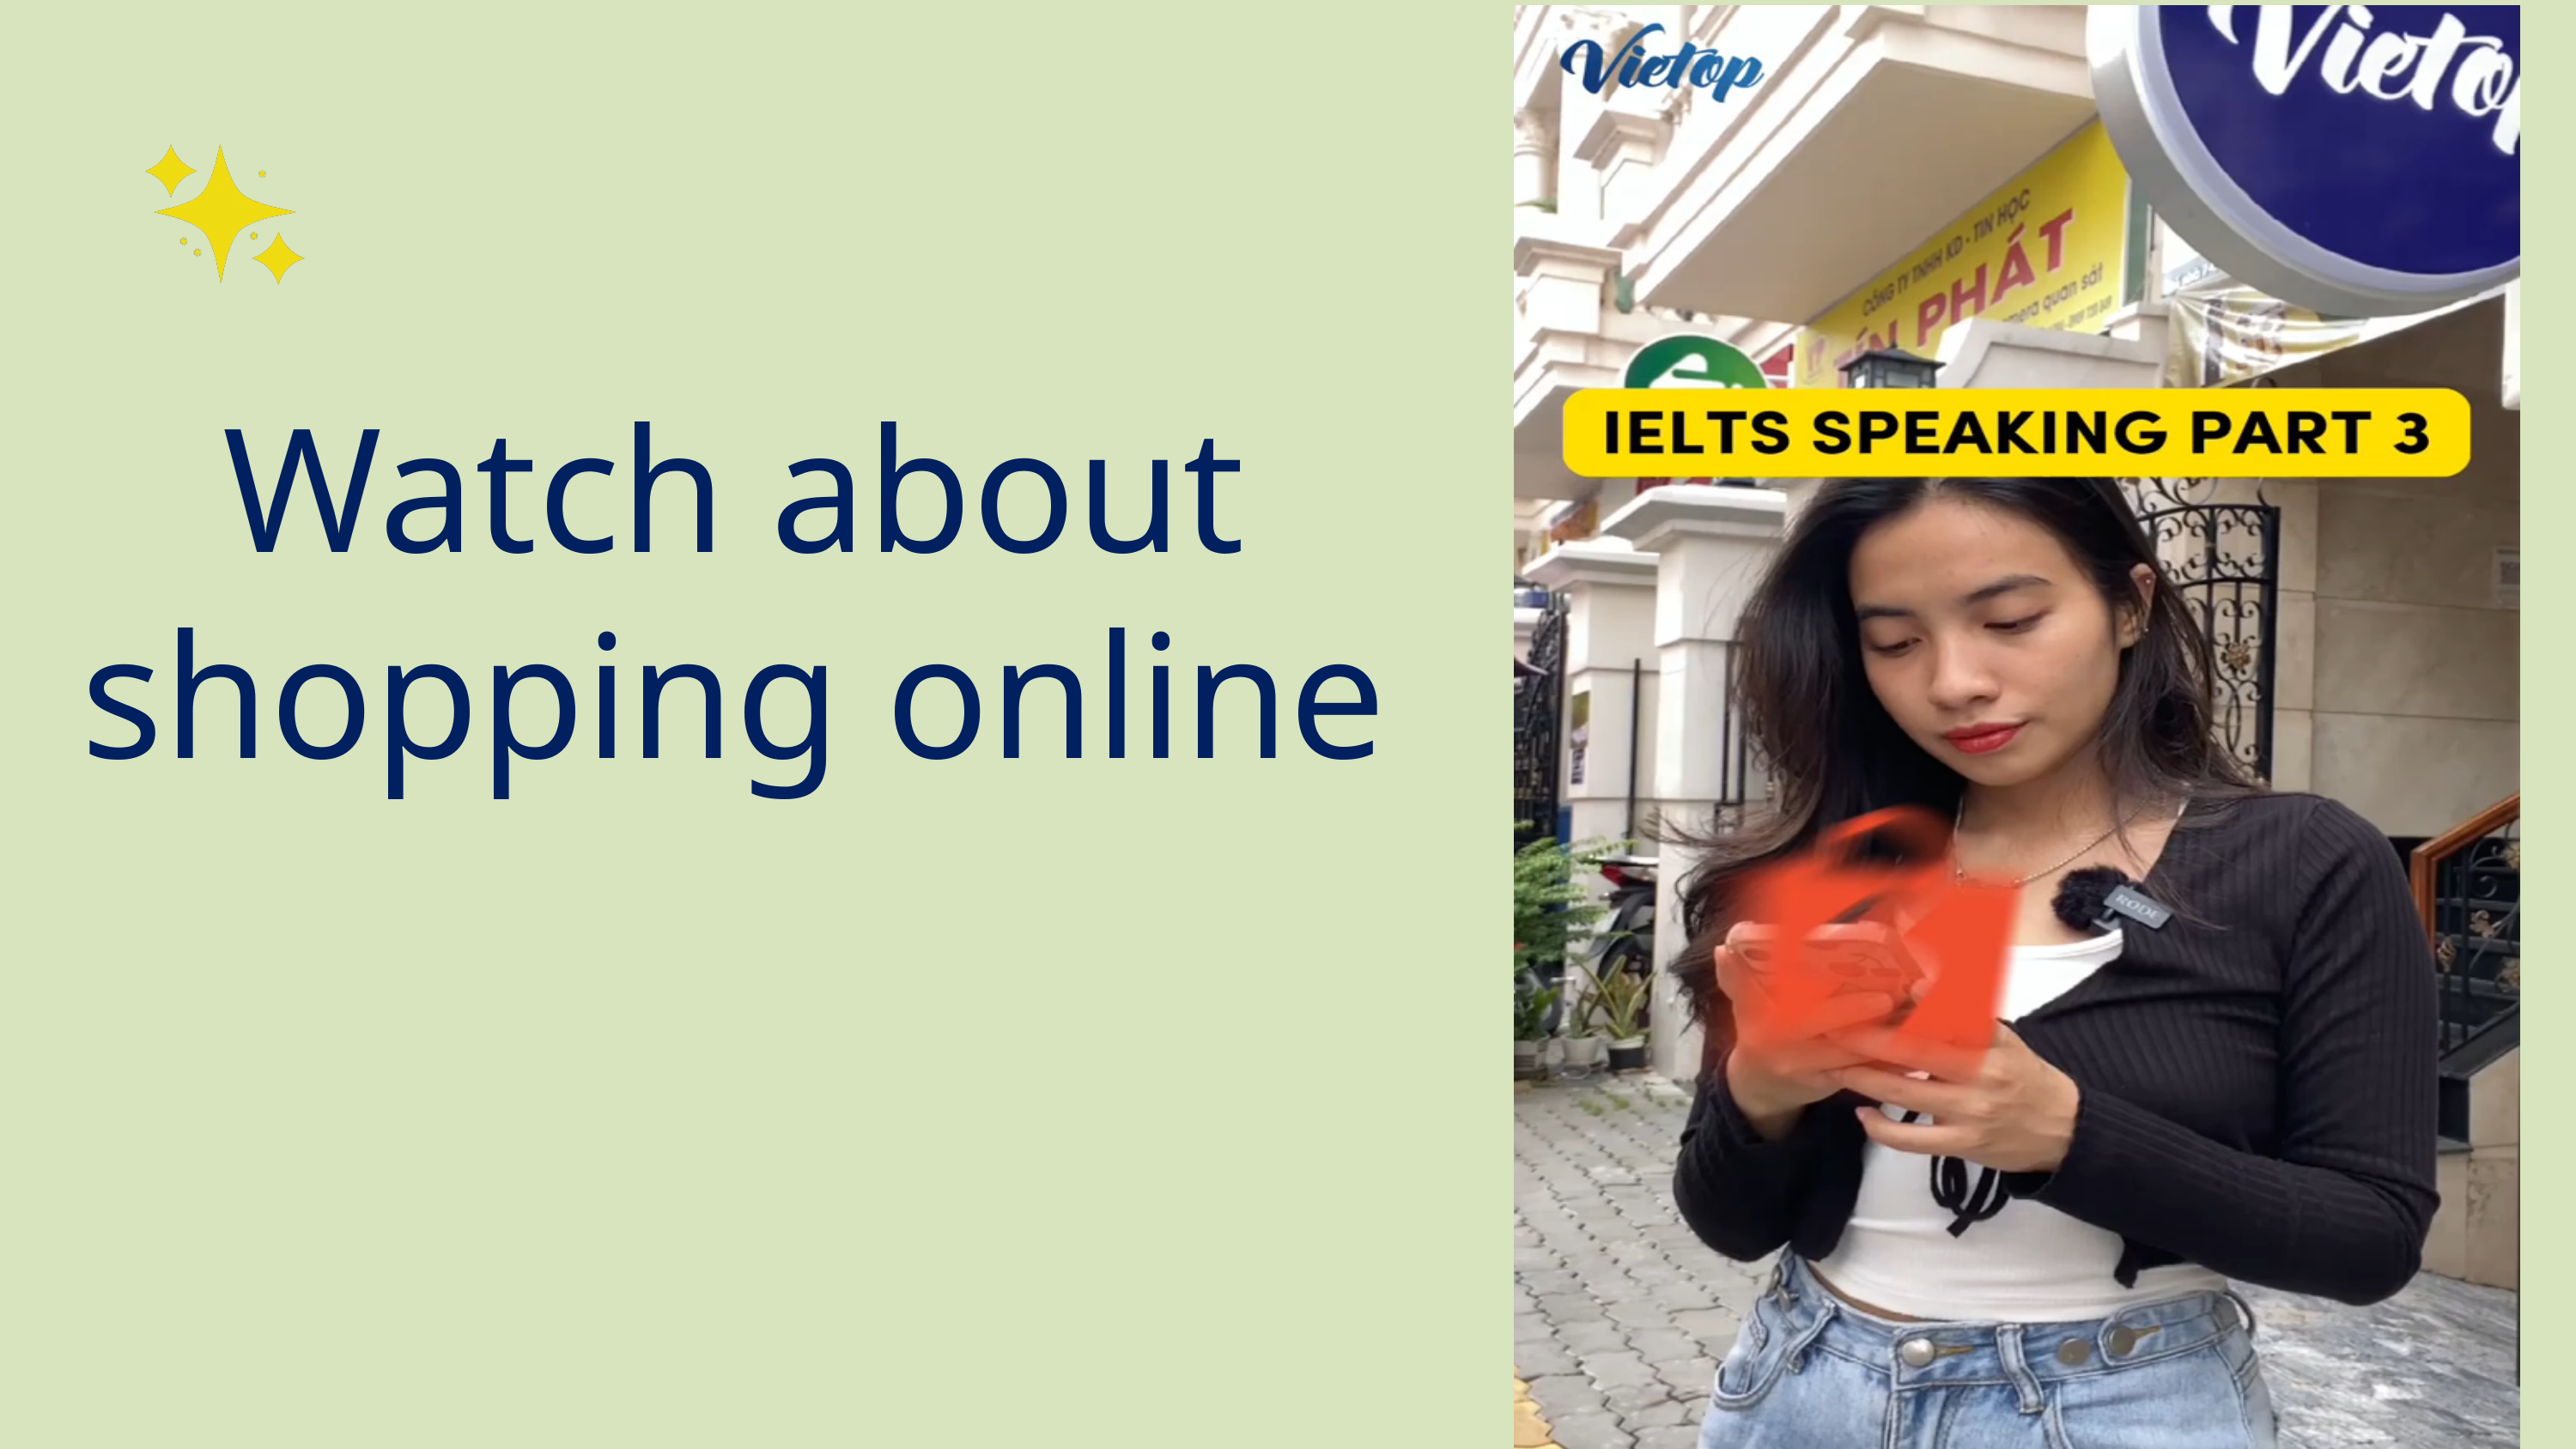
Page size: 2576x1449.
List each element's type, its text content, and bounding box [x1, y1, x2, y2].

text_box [1513, 4, 2521, 1449]
text_box Watch about shopping online [58, 380, 1410, 793]
text_box [144, 144, 305, 285]
